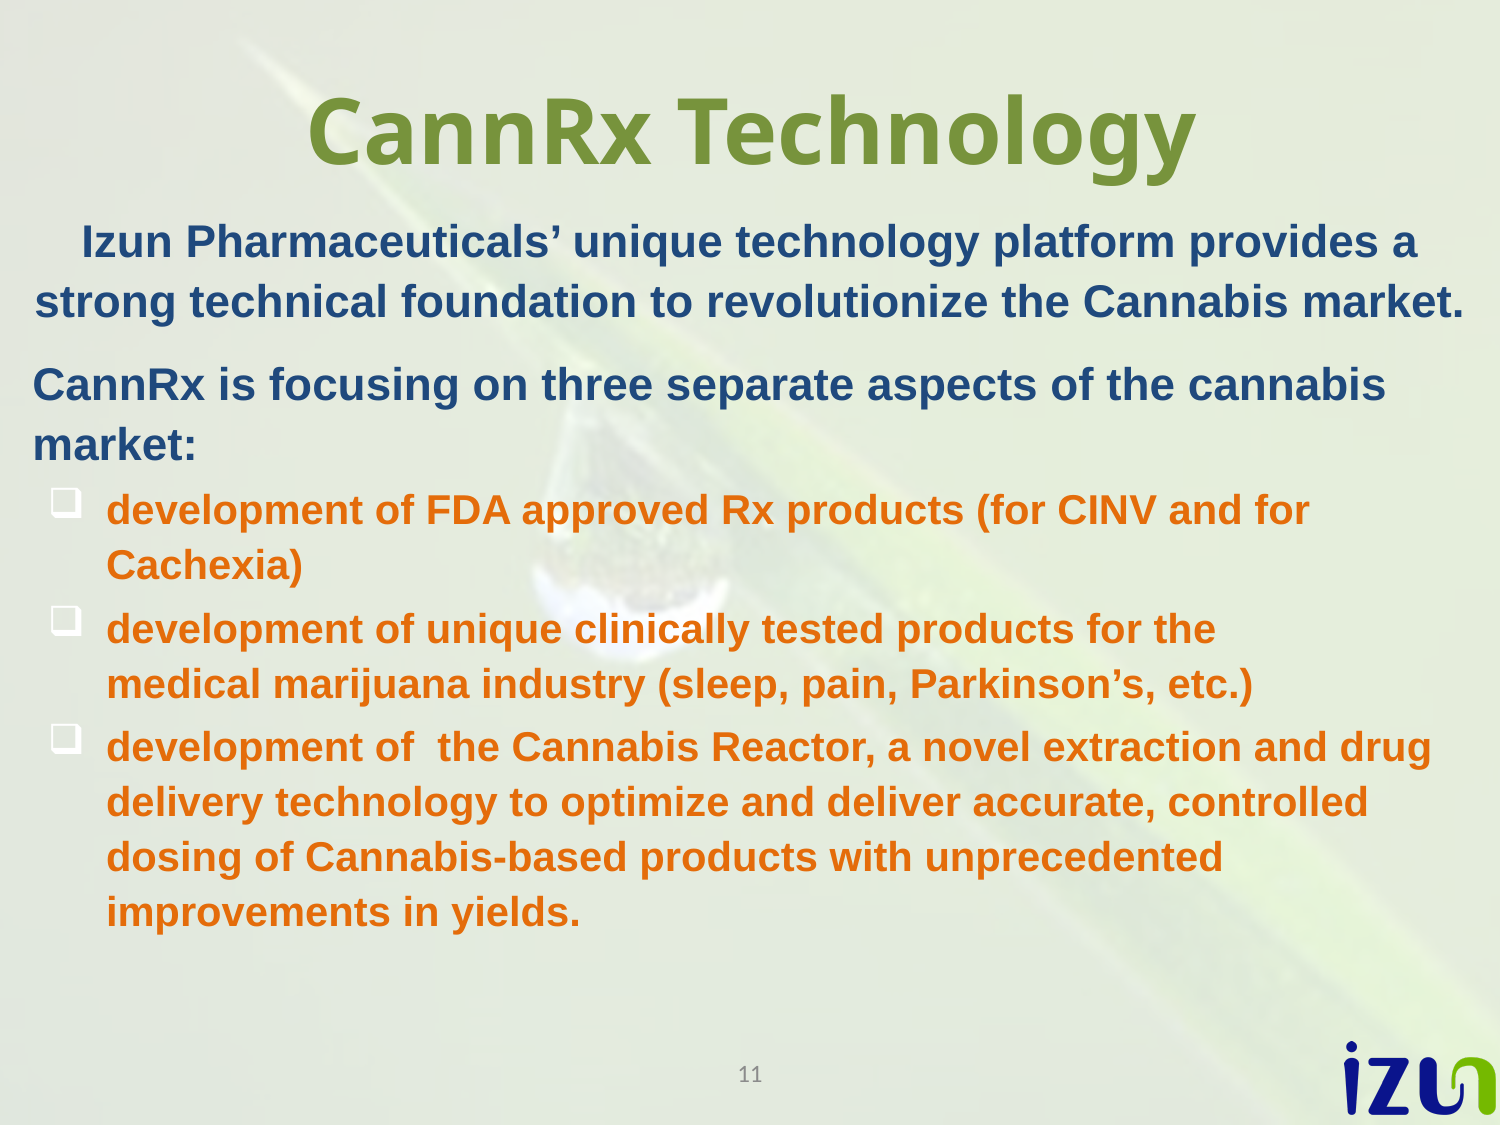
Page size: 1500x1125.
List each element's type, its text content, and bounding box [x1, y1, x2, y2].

text_box Izun Pharmaceuticals’ unique technology platform provides a strong technical foundation to revolutionize the Cannabis market. CannRx is focusing on three separate aspects of the cannabis market: development of FDA approved Rx products (for CINV and for Cachexia) development of unique clinically tested products for the medical marijuana industry (sleep, pain, Parkinson’s, etc.) development of the Cannabis Reactor, a novel extraction and drug delivery technology to optimize and deliver accurate, controlled dosing of Cannabis-based products with unprecedented improvements in yields. [17, 198, 1483, 994]
title CannRx Technology [76, 45, 1427, 212]
picture [1344, 1041, 1496, 1124]
slide_number 11 [575, 1042, 925, 1103]
